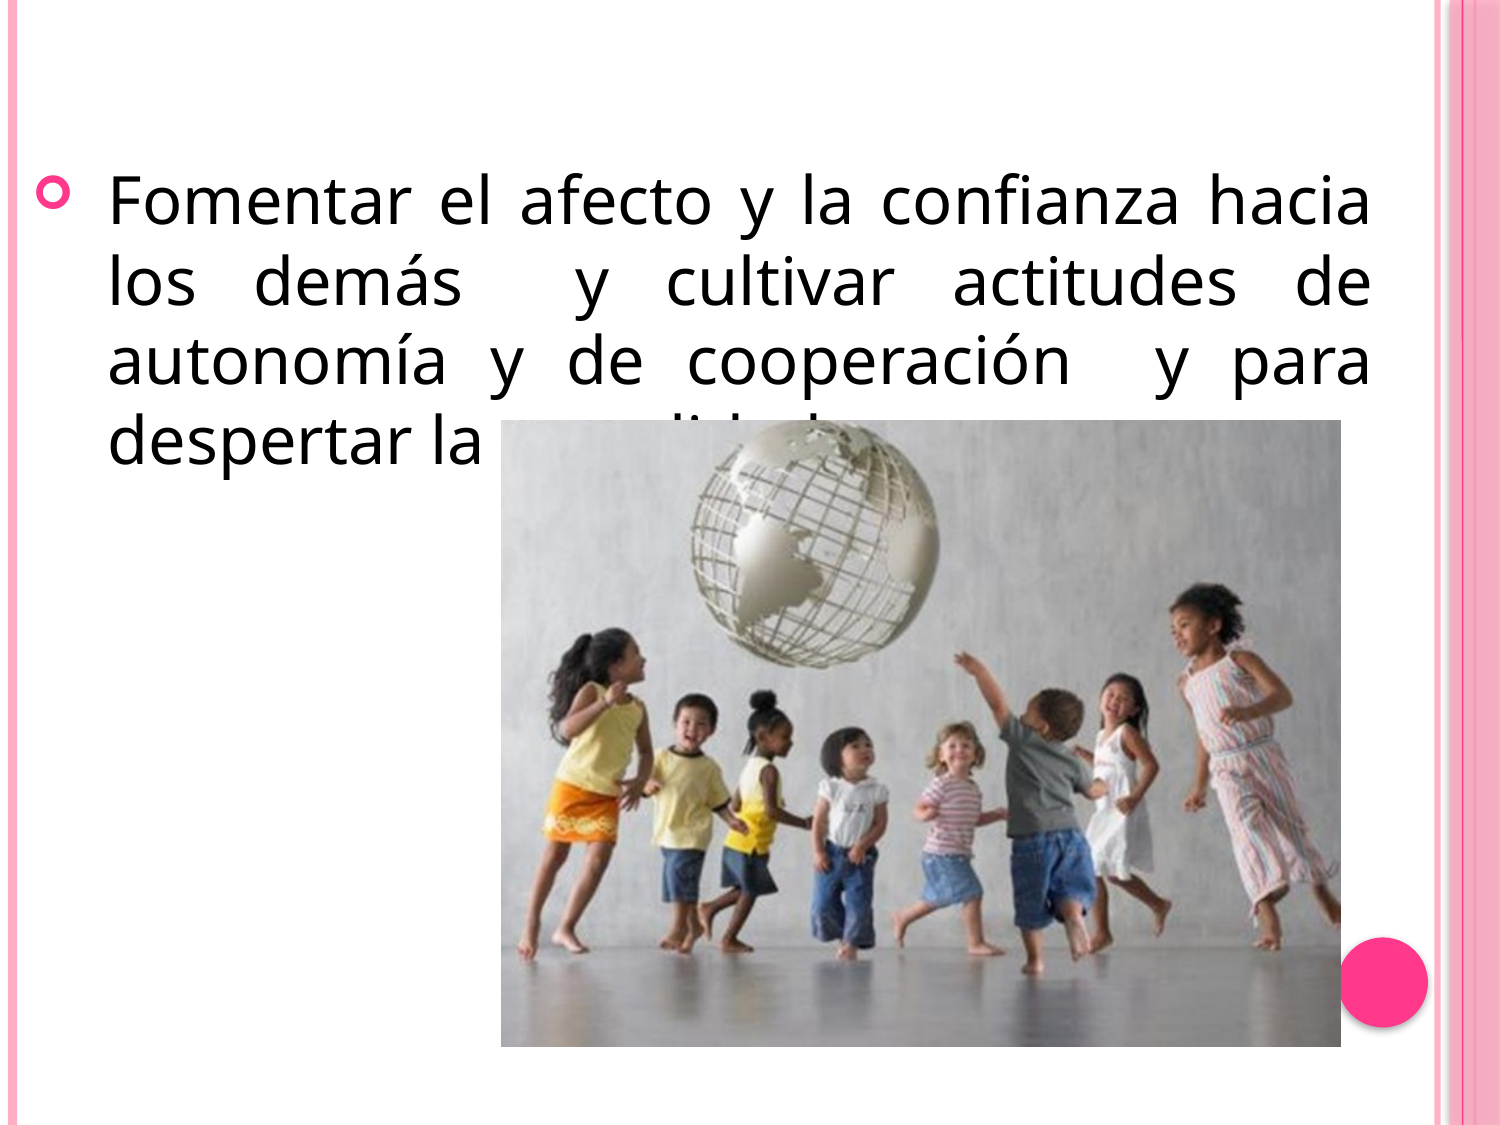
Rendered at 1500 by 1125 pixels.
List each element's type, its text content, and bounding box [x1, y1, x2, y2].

list Fomentar el afecto y la confianza hacia los demás y cultivar actitudes de autonomía y de cooperación y para despertar la moralidad. [17, 78, 1390, 878]
picture [501, 420, 1342, 1048]
